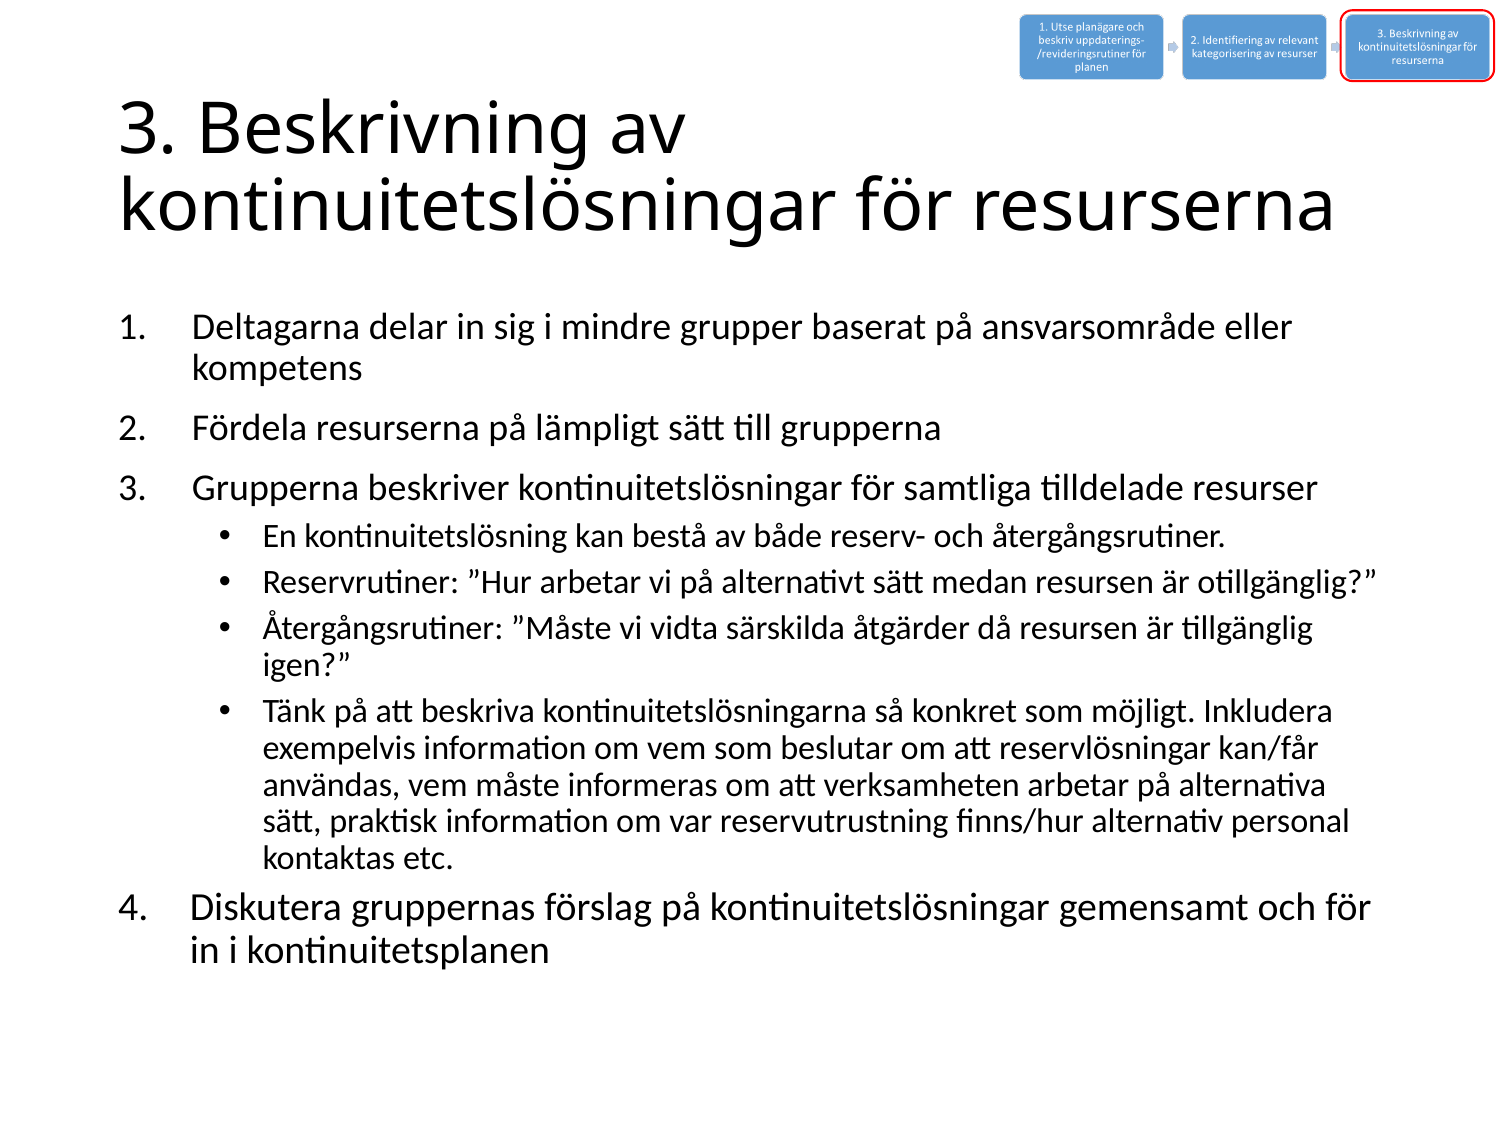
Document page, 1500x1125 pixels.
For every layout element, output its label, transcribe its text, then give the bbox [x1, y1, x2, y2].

text_box [1490, 11, 1496, 80]
list Deltagarna delar in sig i mindre grupper baserat på ansvarsområde eller kompetens Fördela resurserna på lämpligt sätt till grupperna Grupperna beskriver kontinuitetslösningar för samtliga tilldelade resurser En kontinuitetslösning kan bestå av både reserv- och återgångsrutiner. Reservrutiner: ”Hur arbetar vi på alternativt sätt medan resursen är otillgänglig?” Återgångsrutiner: ”Måste vi vidta särskilda åtgärder då resursen är tillgänglig igen?” Tänk på att beskriva kontinuitetslösningarna så konkret som möjligt. Inkludera exempelvis information om vem som beslutar om att reservlösningar kan/får användas, vem måste informeras om att verksamheten arbetar på alternativa sätt, praktisk information om var reservutrustning finns/hur alternativ personal kontaktas etc. 4. Diskutera gruppernas förslag på kontinuitetslösningar gemensamt och för in i kontinuitetsplanen [103, 299, 1397, 1014]
picture [1019, 0, 1490, 95]
title 3. Beskrivning av kontinuitetslösningar för resurserna [103, 59, 1397, 278]
